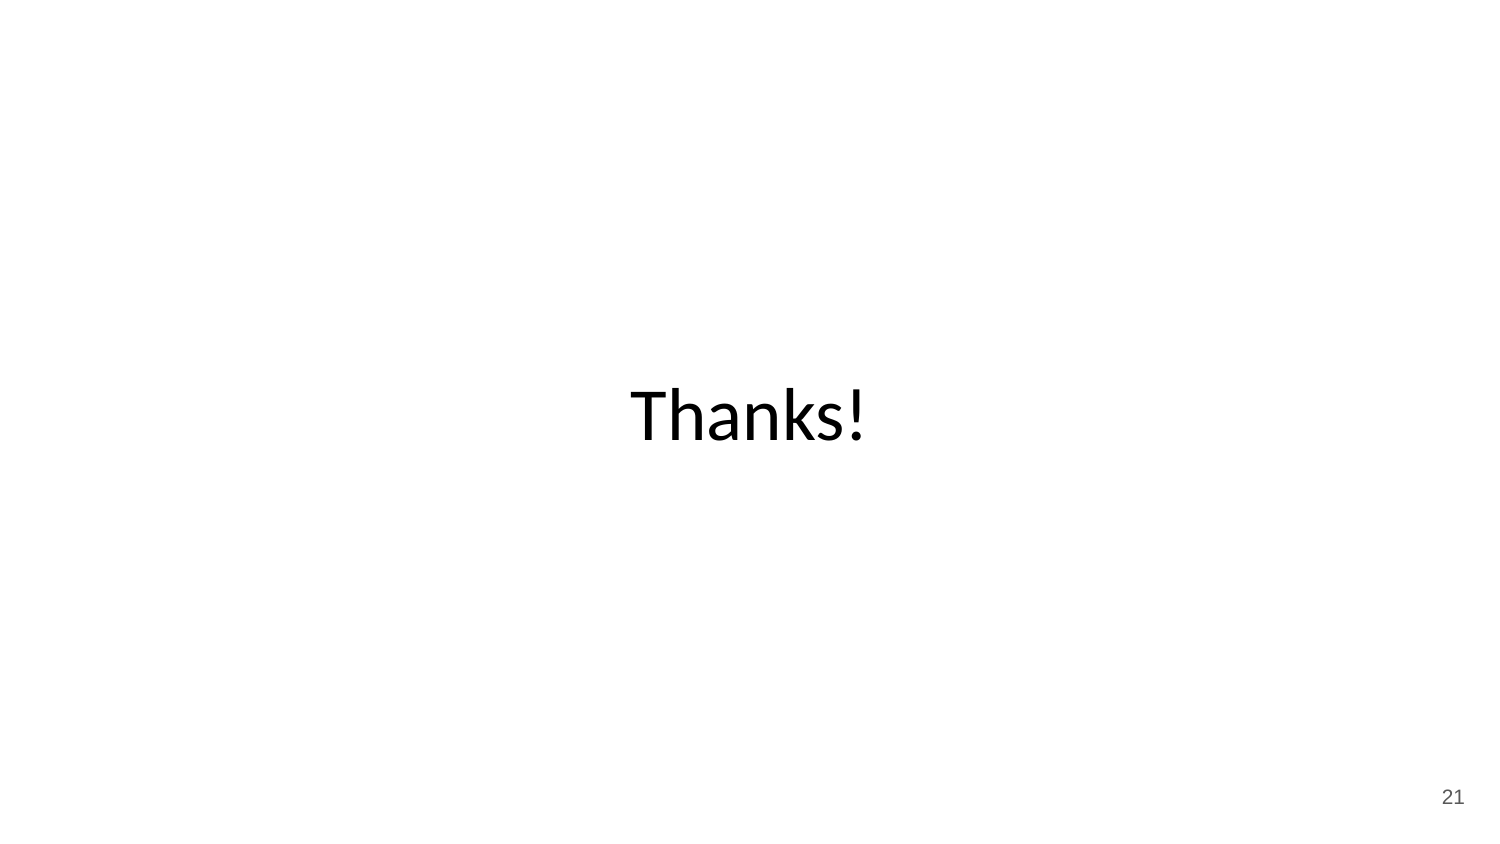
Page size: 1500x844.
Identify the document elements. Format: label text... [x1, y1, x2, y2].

slide_number ‹#› [1389, 764, 1480, 830]
title Thanks! [51, 352, 1449, 491]
